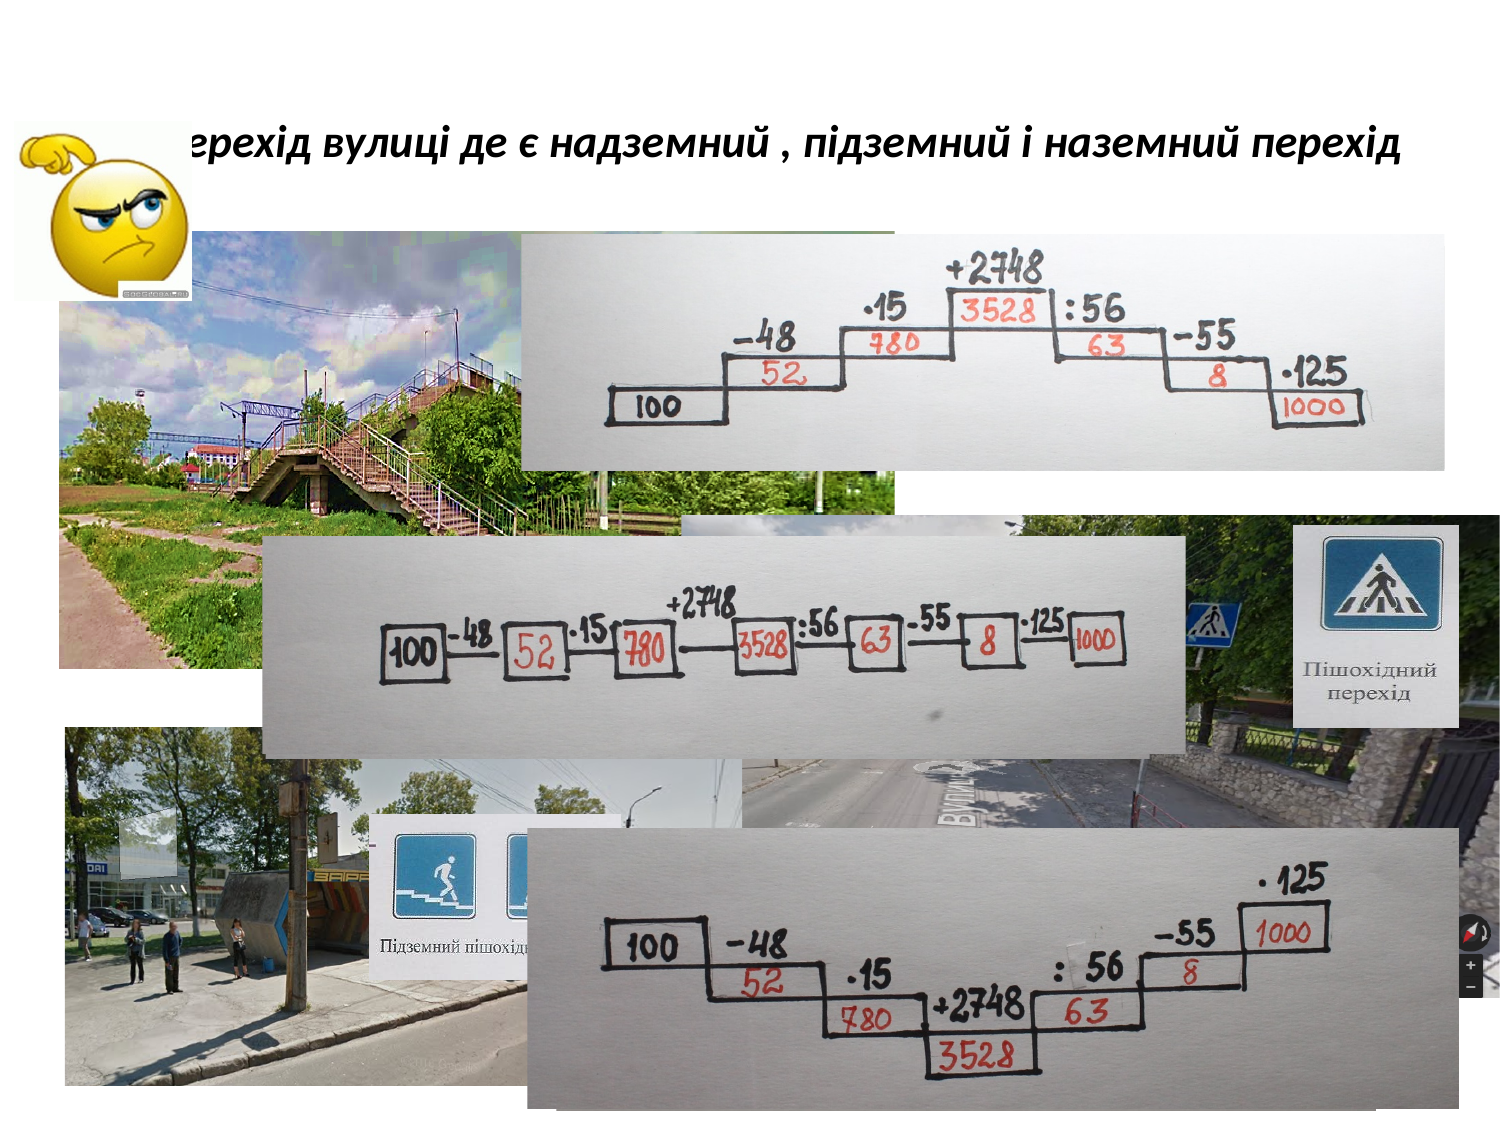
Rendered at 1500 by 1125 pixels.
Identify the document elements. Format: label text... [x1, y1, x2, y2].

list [58, 231, 896, 669]
picture [520, 233, 1445, 471]
picture [14, 121, 192, 301]
title ІІІ. Перехід вулиці де є надземний , підземний і наземний перехід [75, 45, 1425, 232]
picture [64, 514, 1500, 1111]
